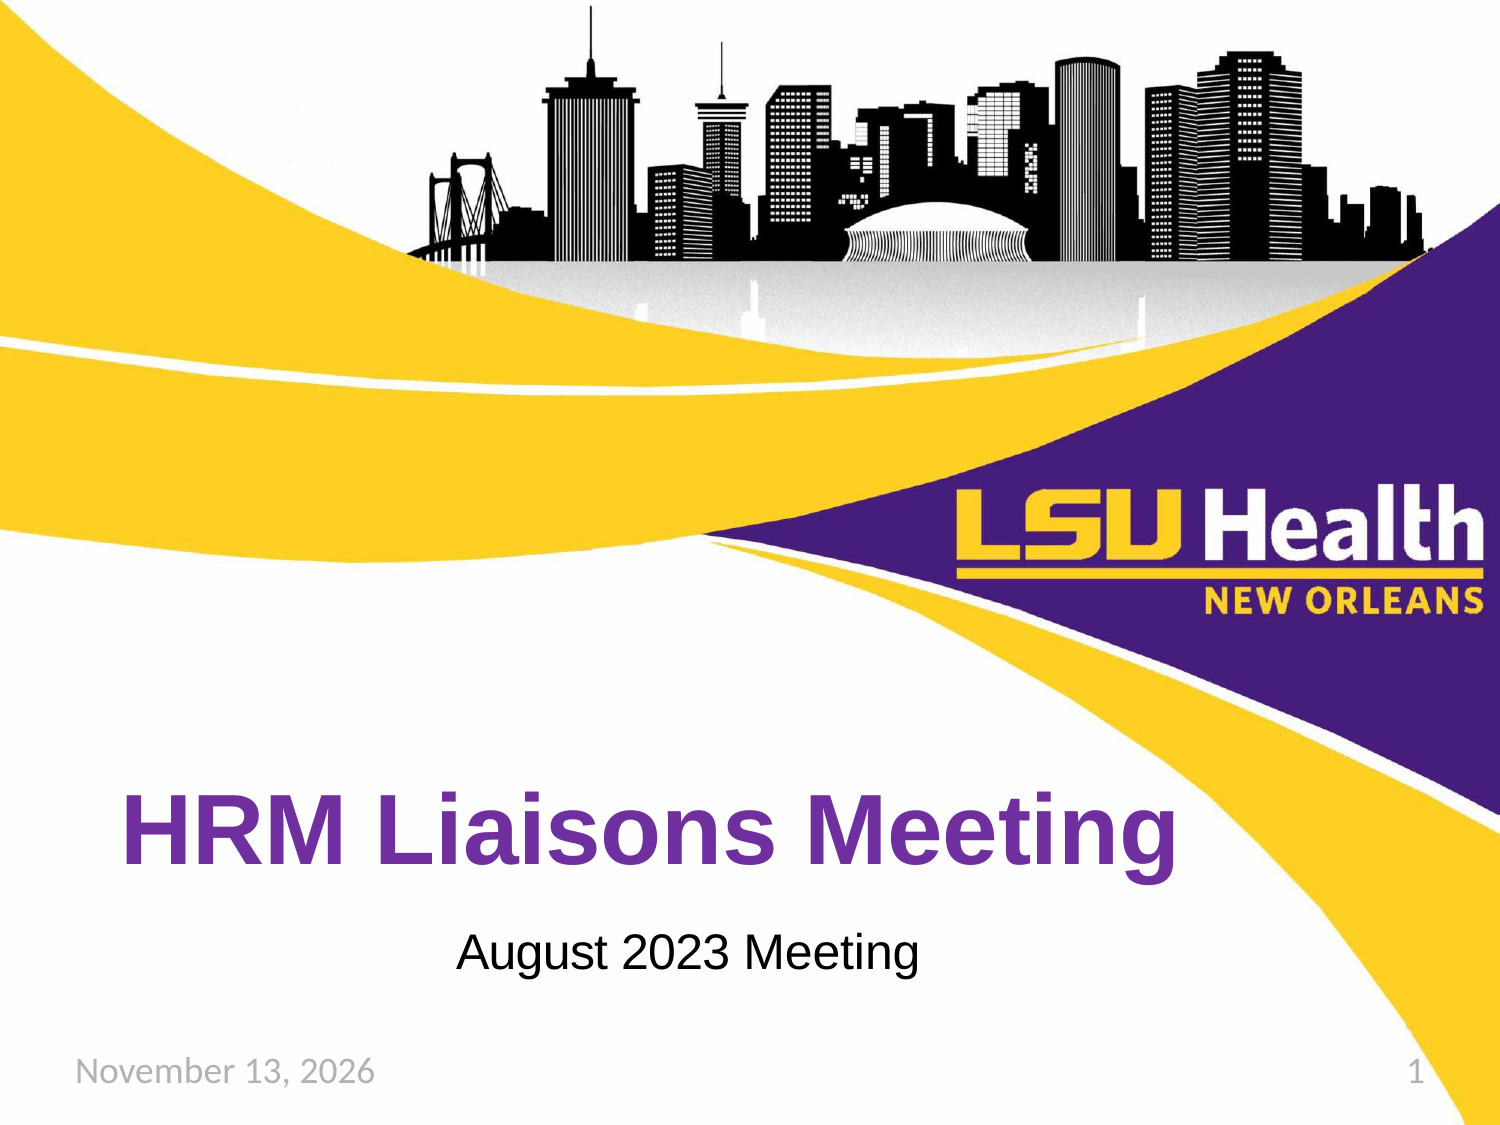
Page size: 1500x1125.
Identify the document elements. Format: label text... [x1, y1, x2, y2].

slide_number 1 [1080, 1046, 1425, 1103]
picture [0, 0, 1500, 1125]
text_box HRM Liaisons Meeting [118, 762, 1313, 885]
text_box August 2023 Meeting [399, 917, 975, 980]
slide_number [75, 1046, 420, 1103]
